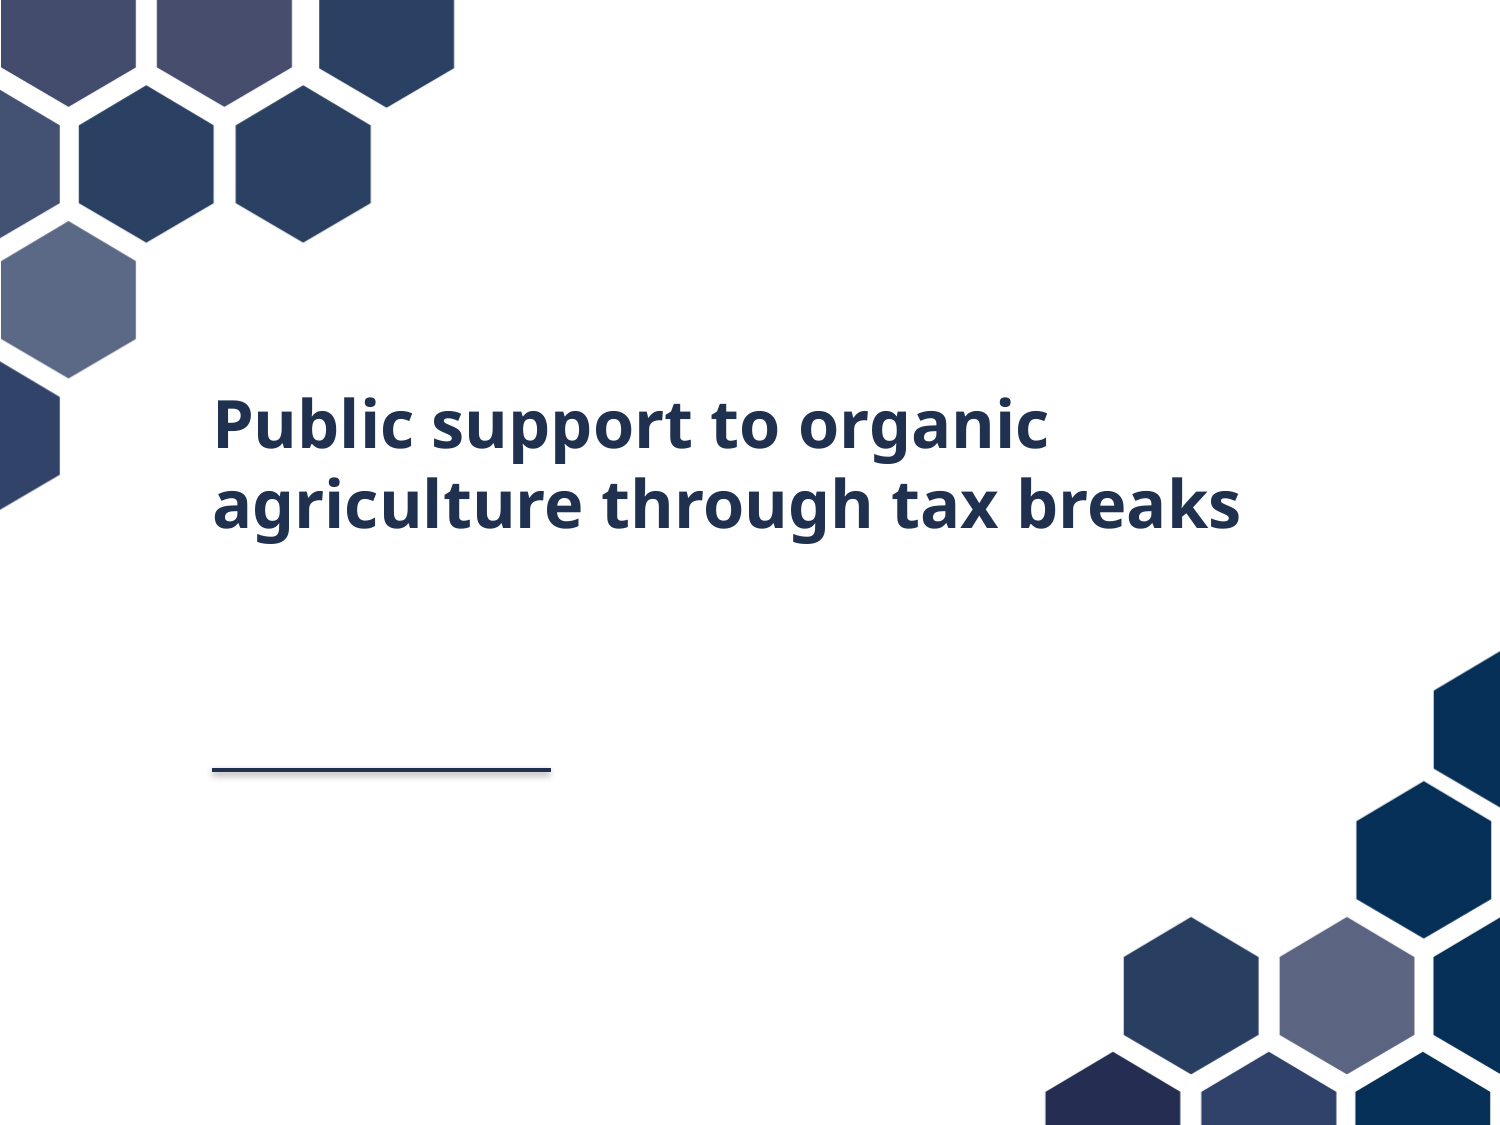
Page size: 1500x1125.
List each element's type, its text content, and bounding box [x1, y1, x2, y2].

title Public support to organic agriculture through tax breaks [197, 332, 1395, 592]
picture [0, 0, 1500, 1125]
